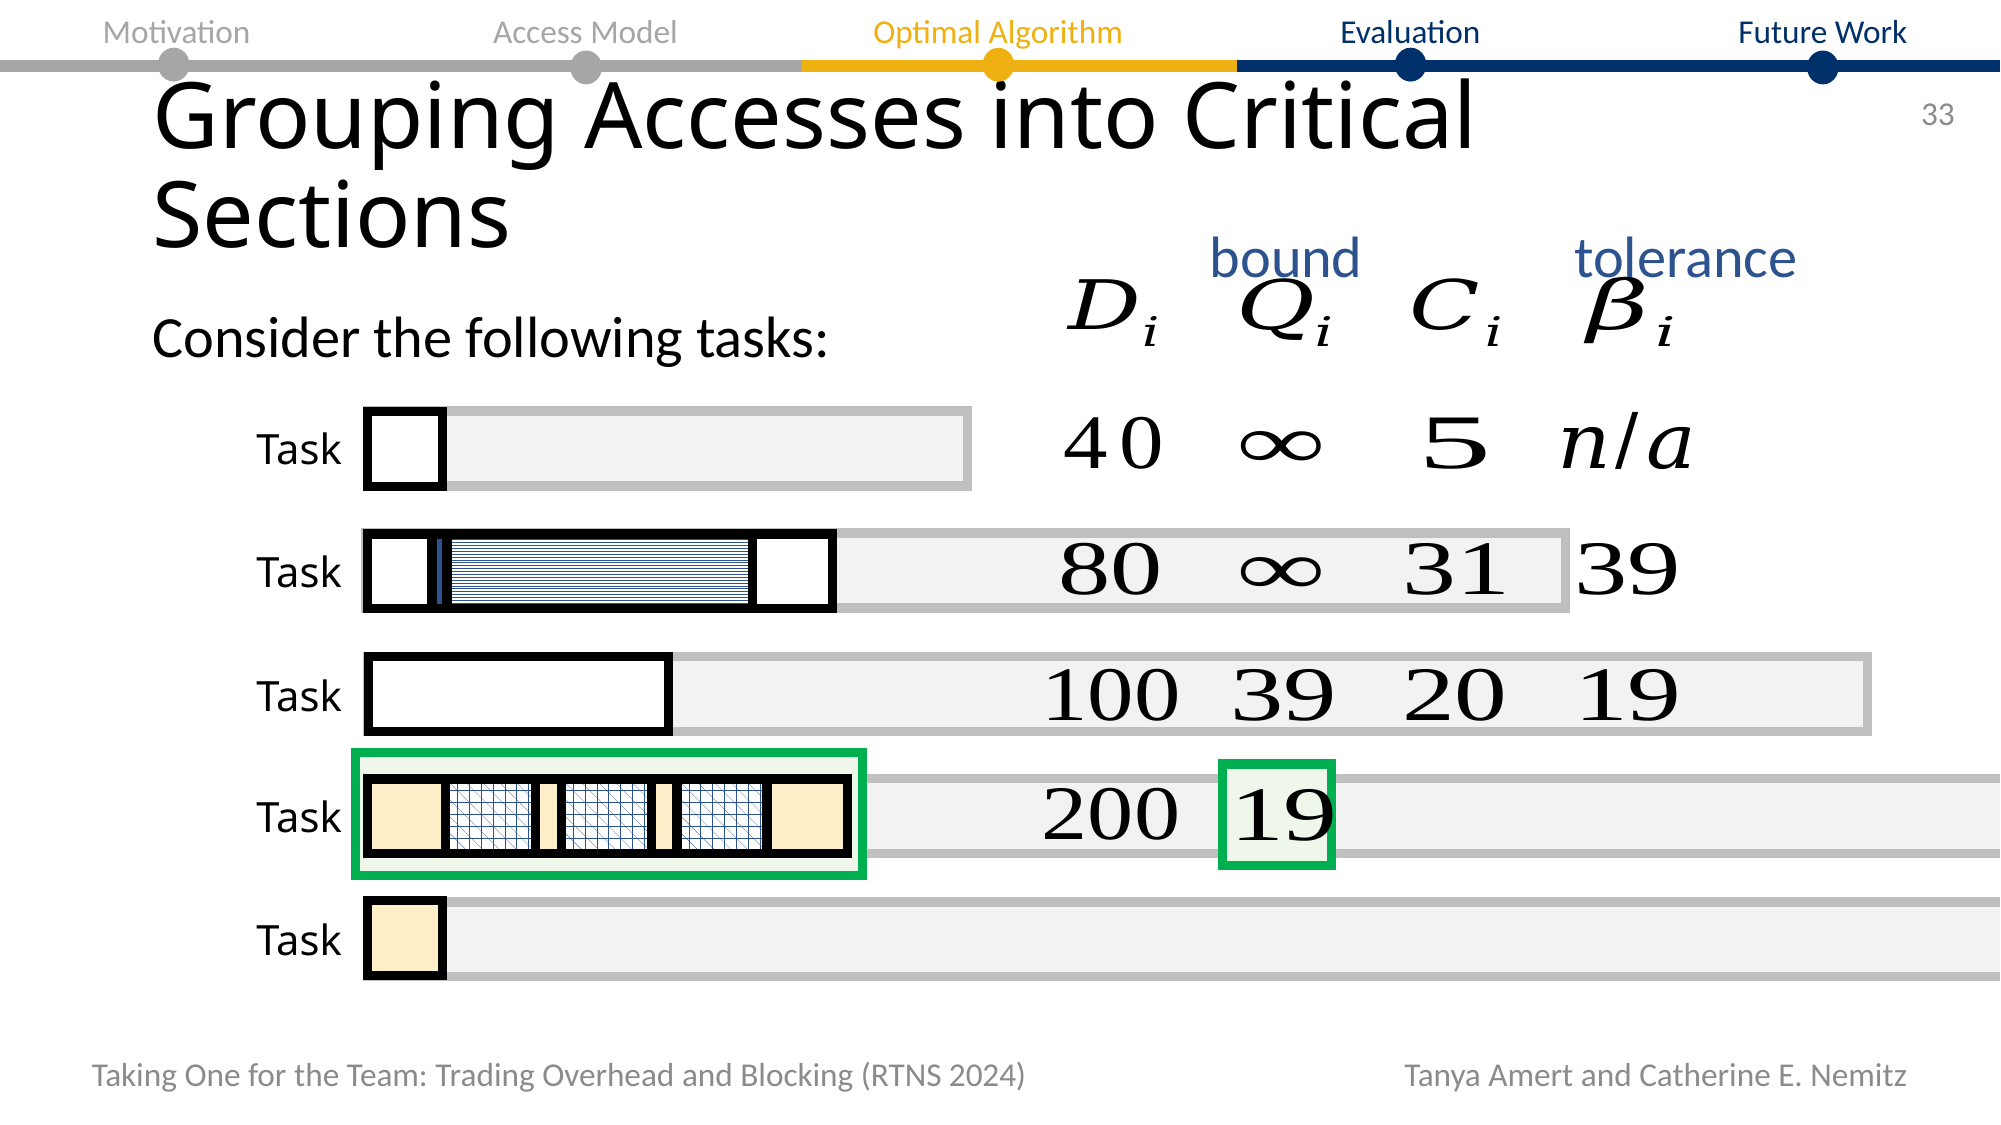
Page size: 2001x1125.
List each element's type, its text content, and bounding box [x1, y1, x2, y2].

text_box [367, 655, 669, 732]
slide_number 33 [1519, 84, 1970, 143]
text_box [431, 533, 448, 610]
text_box [560, 778, 652, 855]
text_box [676, 778, 768, 855]
text_box [1863, 777, 2000, 854]
text_box [444, 778, 536, 855]
text_box [366, 533, 431, 610]
text_box [1221, 763, 1332, 866]
text_box [355, 752, 863, 876]
text_box [754, 533, 833, 610]
text_box [448, 533, 754, 610]
title Grouping Accesses into Critical Sections [137, 84, 1863, 278]
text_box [0, 2, 2000, 84]
text_box [366, 900, 443, 977]
text_box bound [1195, 211, 1378, 297]
text_box [366, 778, 444, 855]
text_box [536, 778, 560, 855]
text_box [443, 410, 968, 487]
text_box [1863, 901, 2000, 978]
text_box [364, 532, 1566, 609]
text_box [768, 778, 848, 855]
list Consider the following tasks: [137, 299, 1863, 1014]
text_box [652, 778, 676, 855]
text_box [366, 410, 443, 487]
text_box tolerance [1532, 211, 1839, 297]
text_box [669, 655, 1868, 732]
